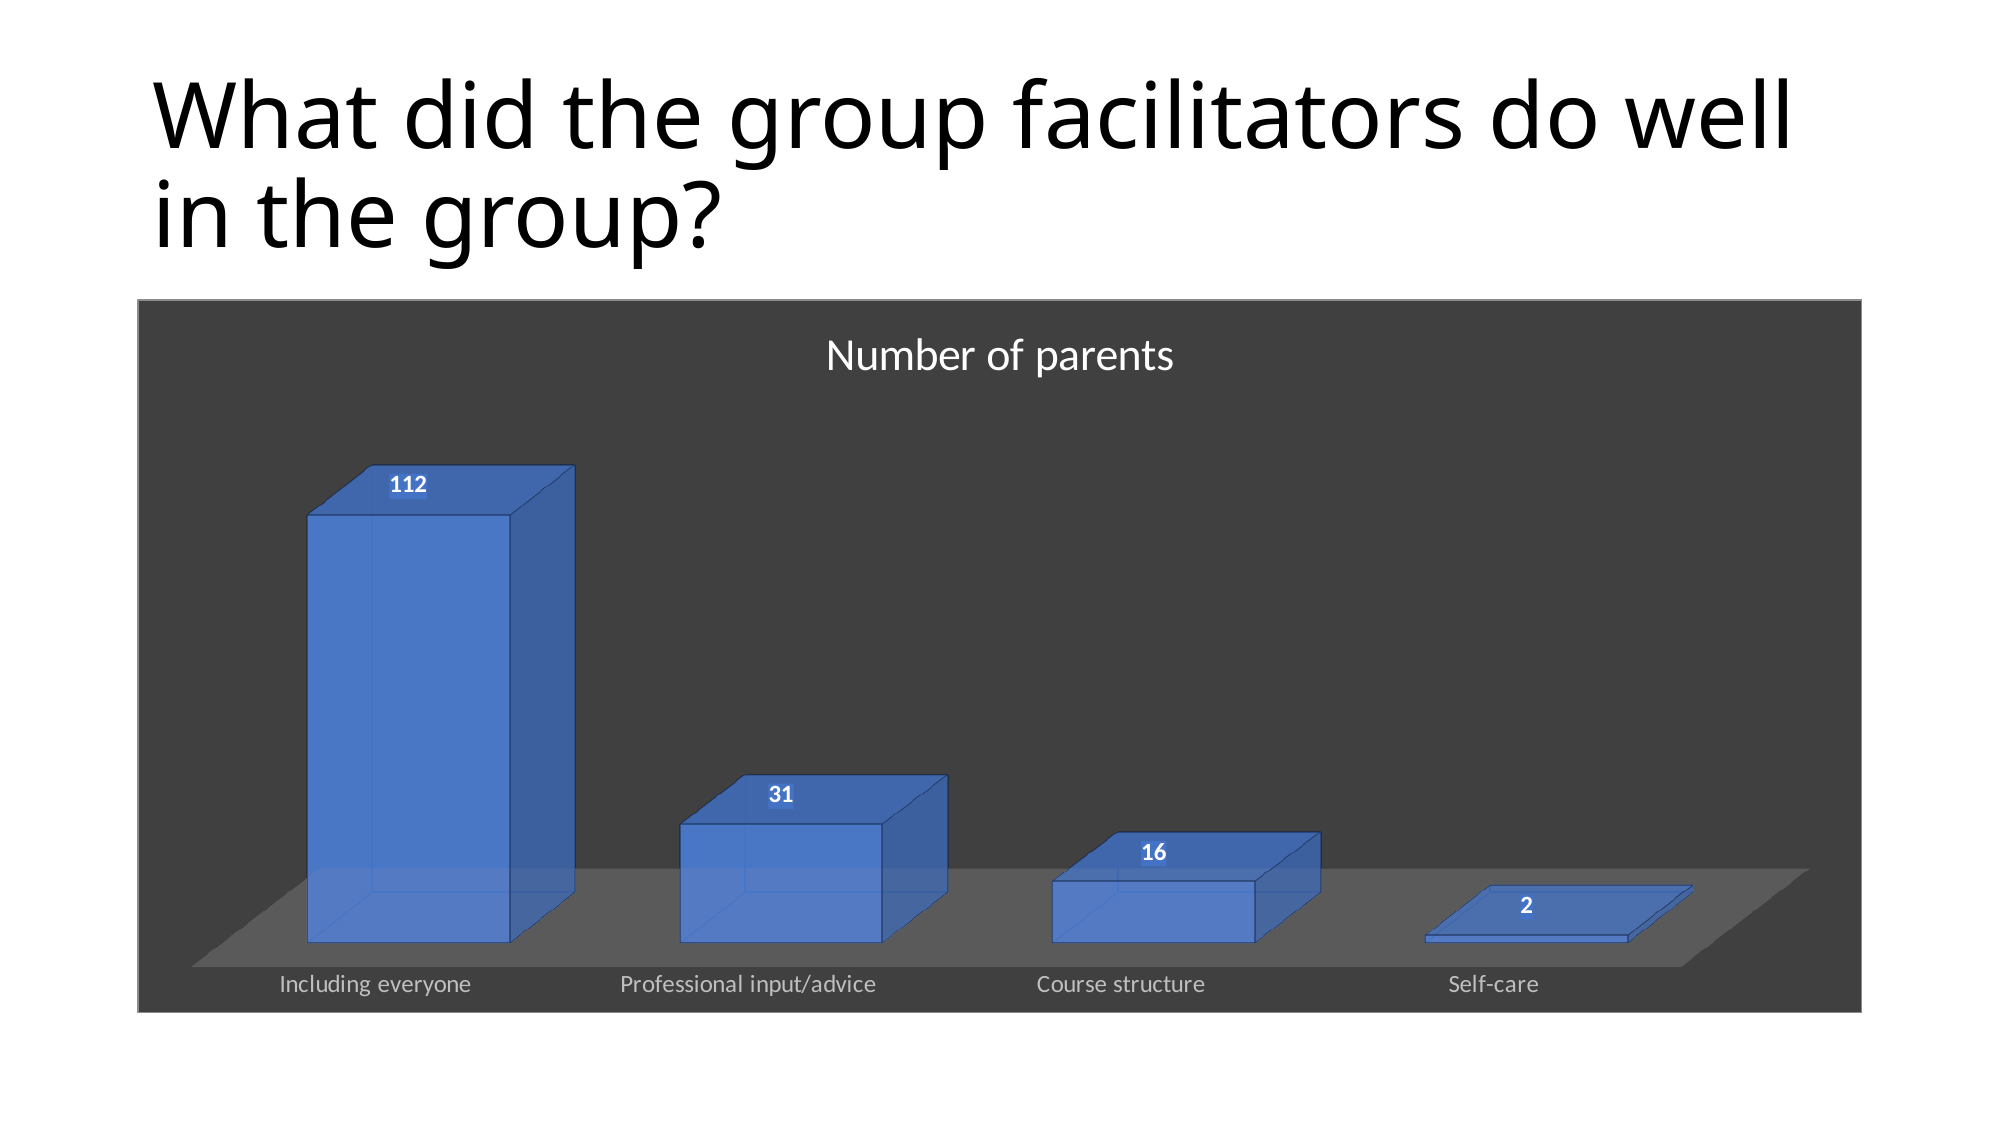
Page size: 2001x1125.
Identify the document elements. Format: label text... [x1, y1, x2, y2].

chart [137, 299, 1863, 1014]
title What did the group facilitators do well in the group? [137, 59, 1863, 278]
